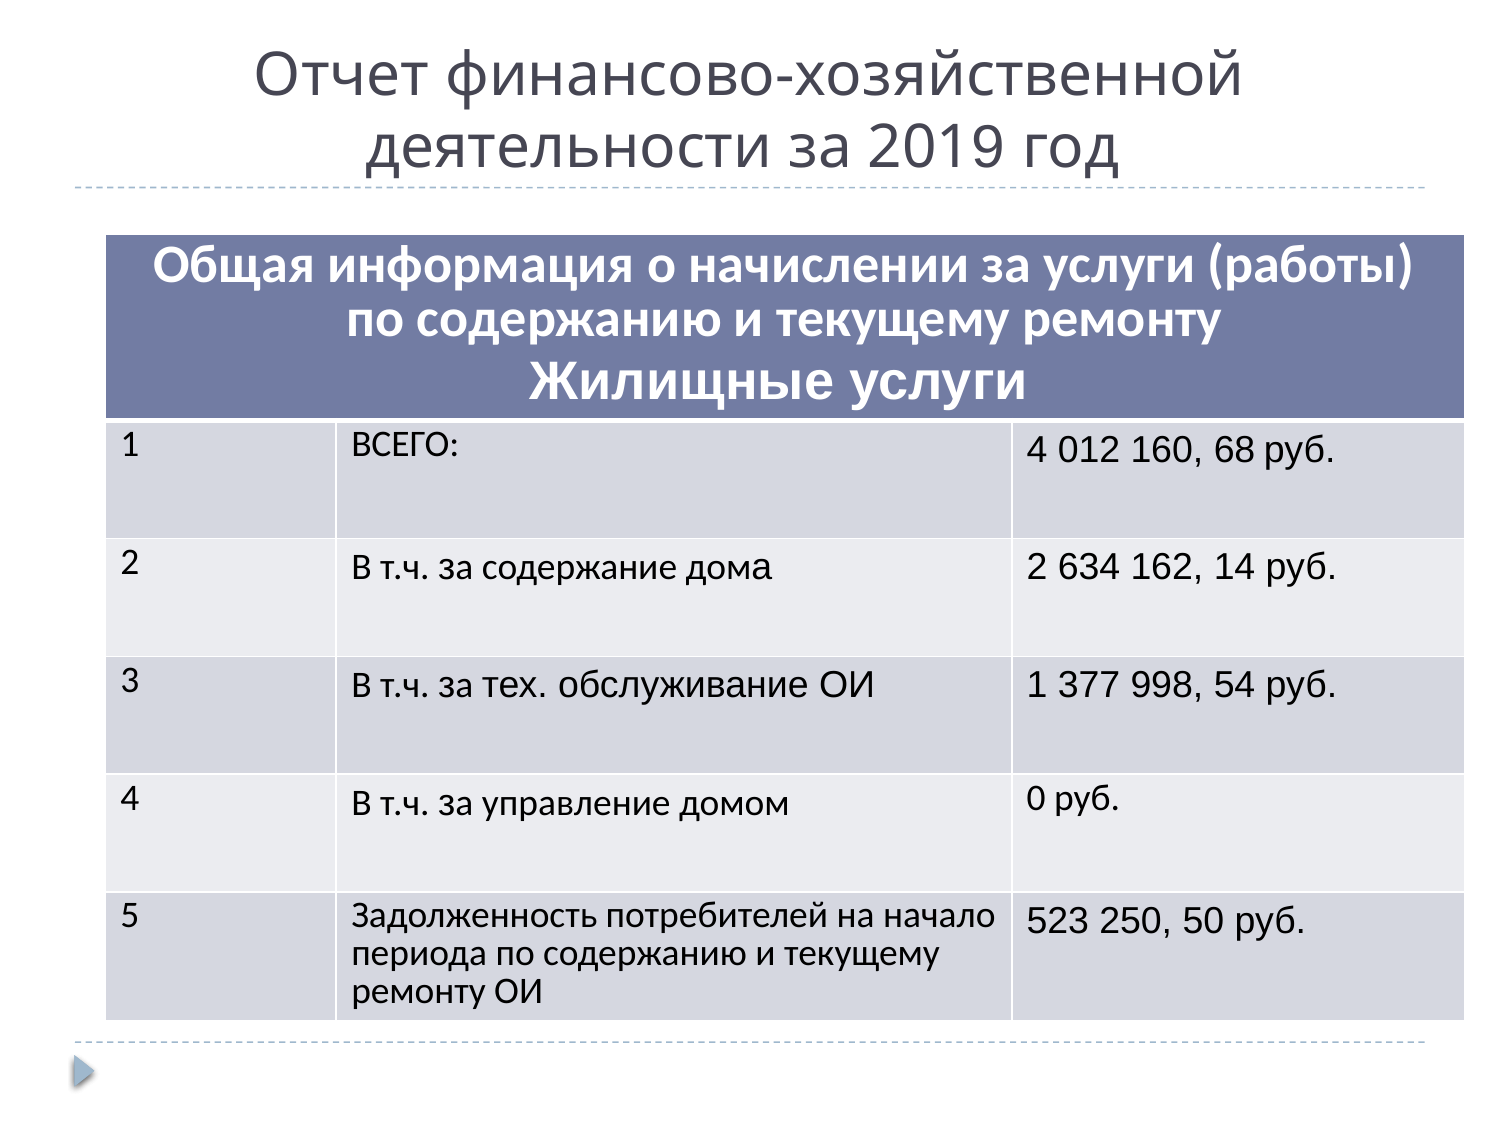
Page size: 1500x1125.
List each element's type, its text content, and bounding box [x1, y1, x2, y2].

table_cell 5 [106, 893, 335, 1020]
table_cell 1 377 998, 54 руб. [1013, 657, 1464, 773]
table_cell 523 250, 50 руб. [1013, 893, 1464, 1020]
title Отчет финансово-хозяйственной деятельности за 2019 год [74, 37, 1426, 188]
table_cell 4 012 160, 68 руб. [1013, 423, 1464, 538]
table_cell 2 [106, 539, 335, 656]
table_cell ВСЕГО: [337, 423, 1011, 538]
table_cell 4 [106, 775, 335, 891]
table_cell В т.ч. за тех. обслуживание ОИ [337, 657, 1011, 773]
table_cell 0 руб. [1013, 775, 1464, 891]
table_cell В т.ч. за управление домом [337, 775, 1011, 891]
table_cell 1 [106, 423, 335, 538]
table_cell Задолженность потребителей на начало периода по содержанию и текущему ремонту ОИ [337, 893, 1011, 1020]
table_cell 3 [106, 657, 335, 773]
table_cell 2 634 162, 14 руб. [1013, 539, 1464, 656]
table_header Общая информация о начислении за услуги (работы) по содержанию и текущему ремонту Жилищные услуги [106, 235, 1464, 418]
table_cell В т.ч. за содержание дома [337, 539, 1011, 656]
